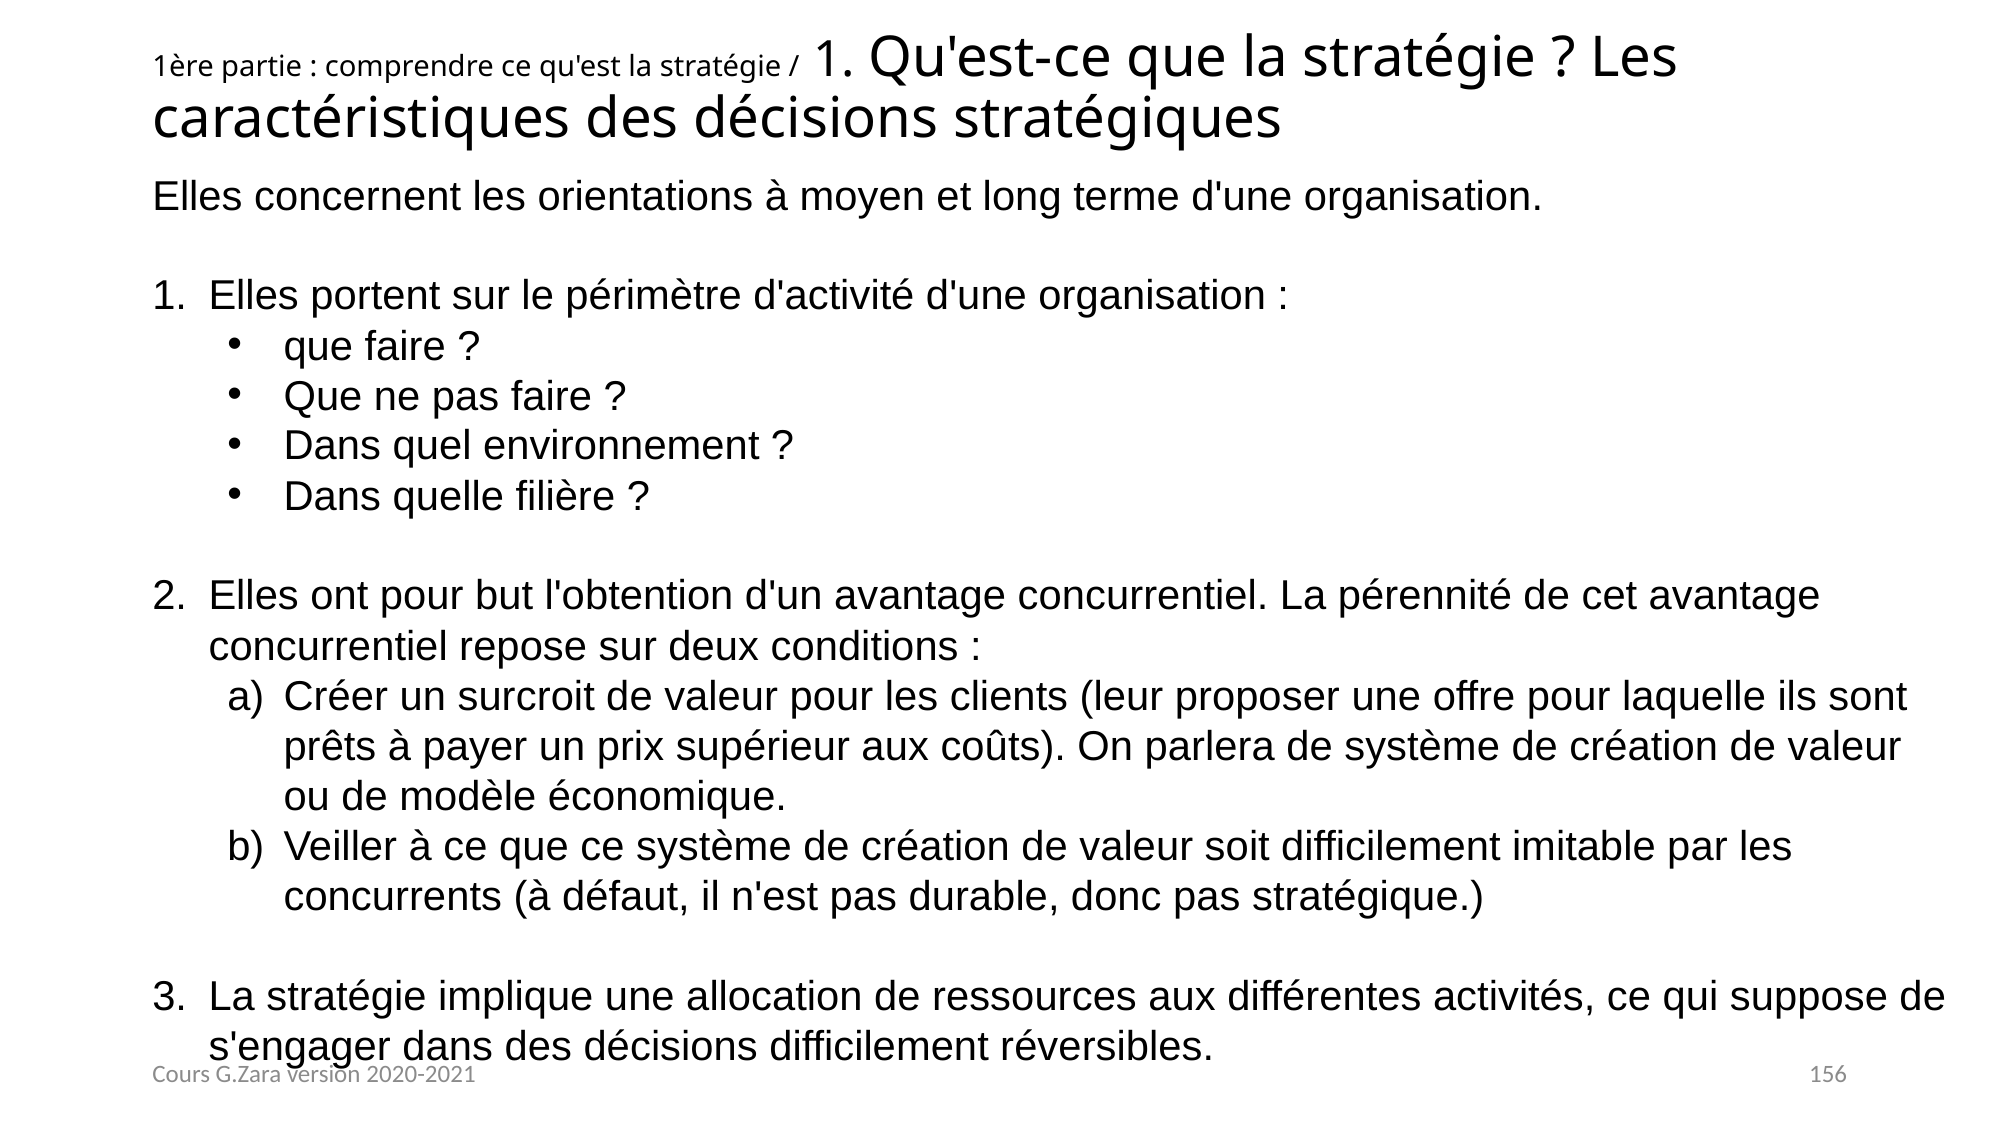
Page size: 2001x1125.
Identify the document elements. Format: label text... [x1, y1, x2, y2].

text_box Elles concernent les orientations à moyen et long terme d'une organisation. Elles portent sur le périmètre d'activité d'une organisation : que faire ? Que ne pas faire ? Dans quel environnement ? Dans quelle filière ? Elles ont pour but l'obtention d'un avantage concurrentiel. La pérennité de cet avantage concurrentiel repose sur deux conditions : Créer un surcroit de valeur pour les clients (leur proposer une offre pour laquelle ils sont prêts à payer un prix supérieur aux coûts). On parlera de système de création de valeur ou de modèle économique. Veiller à ce que ce système de création de valeur soit difficilement imitable par les concurrents (à défaut, il n'est pas durable, donc pas stratégique.) La stratégie implique une allocation de ressources aux différentes activités, ce qui suppose de s'engager dans des décisions difficilement réversibles. La stratégie d'une organisation est également influencée par les attentes et les valeurs des acteurs qui sont parties prenantes dans son évolution et qui sont donc susceptibles d'exercer un pouvoir sur elle. [137, 160, 1967, 1125]
title 1ère partie : comprendre ce qu'est la stratégie / 1. Qu'est-ce que la stratégie ? Les caractéristiques des décisions stratégiques [137, 19, 1863, 160]
slide_number 156 [1412, 1042, 1863, 1103]
slide_number Cours G.Zara version 2020-2021 [137, 1042, 588, 1103]
